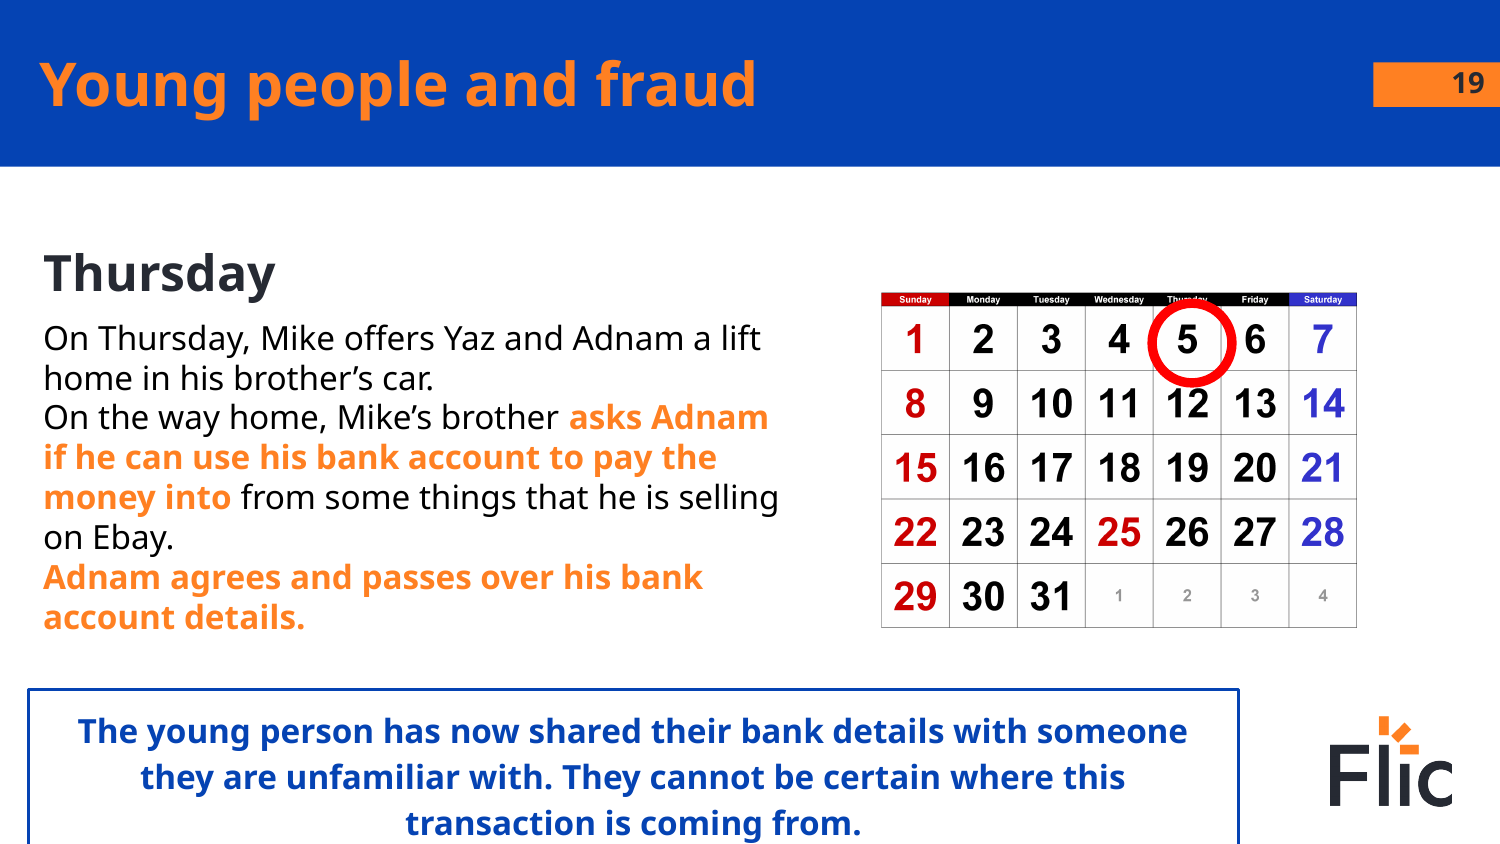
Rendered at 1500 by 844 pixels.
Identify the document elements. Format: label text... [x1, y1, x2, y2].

title Young people and fraud [25, 39, 1294, 125]
text_box The young person has now shared their bank details with someone they are unfamiliar with. They cannot be certain where this transaction is coming from. [28, 689, 1239, 844]
list On Thursday, Mike offers Yaz and Adnam a lift home in his brother’s car. On the way home, Mike’s brother asks Adnam if he can use his bank account to pay the money into from some things that he is selling on Ebay. Adnam agrees and passes over his bank account details. [28, 309, 813, 637]
list On Thursday, Mike offers Yaz and Adnam a lift home in his brother’s car. On the way home, Mike’s brother asks Adnam if he can use his bank account to pay the money into from some things that he is selling on Ebay. Adnam agrees and passes over his bank account details. [28, 309, 814, 689]
picture [1330, 716, 1452, 807]
picture [881, 290, 1358, 628]
text_box Thursday [28, 233, 591, 309]
slide_number 19 [1410, 49, 1500, 115]
